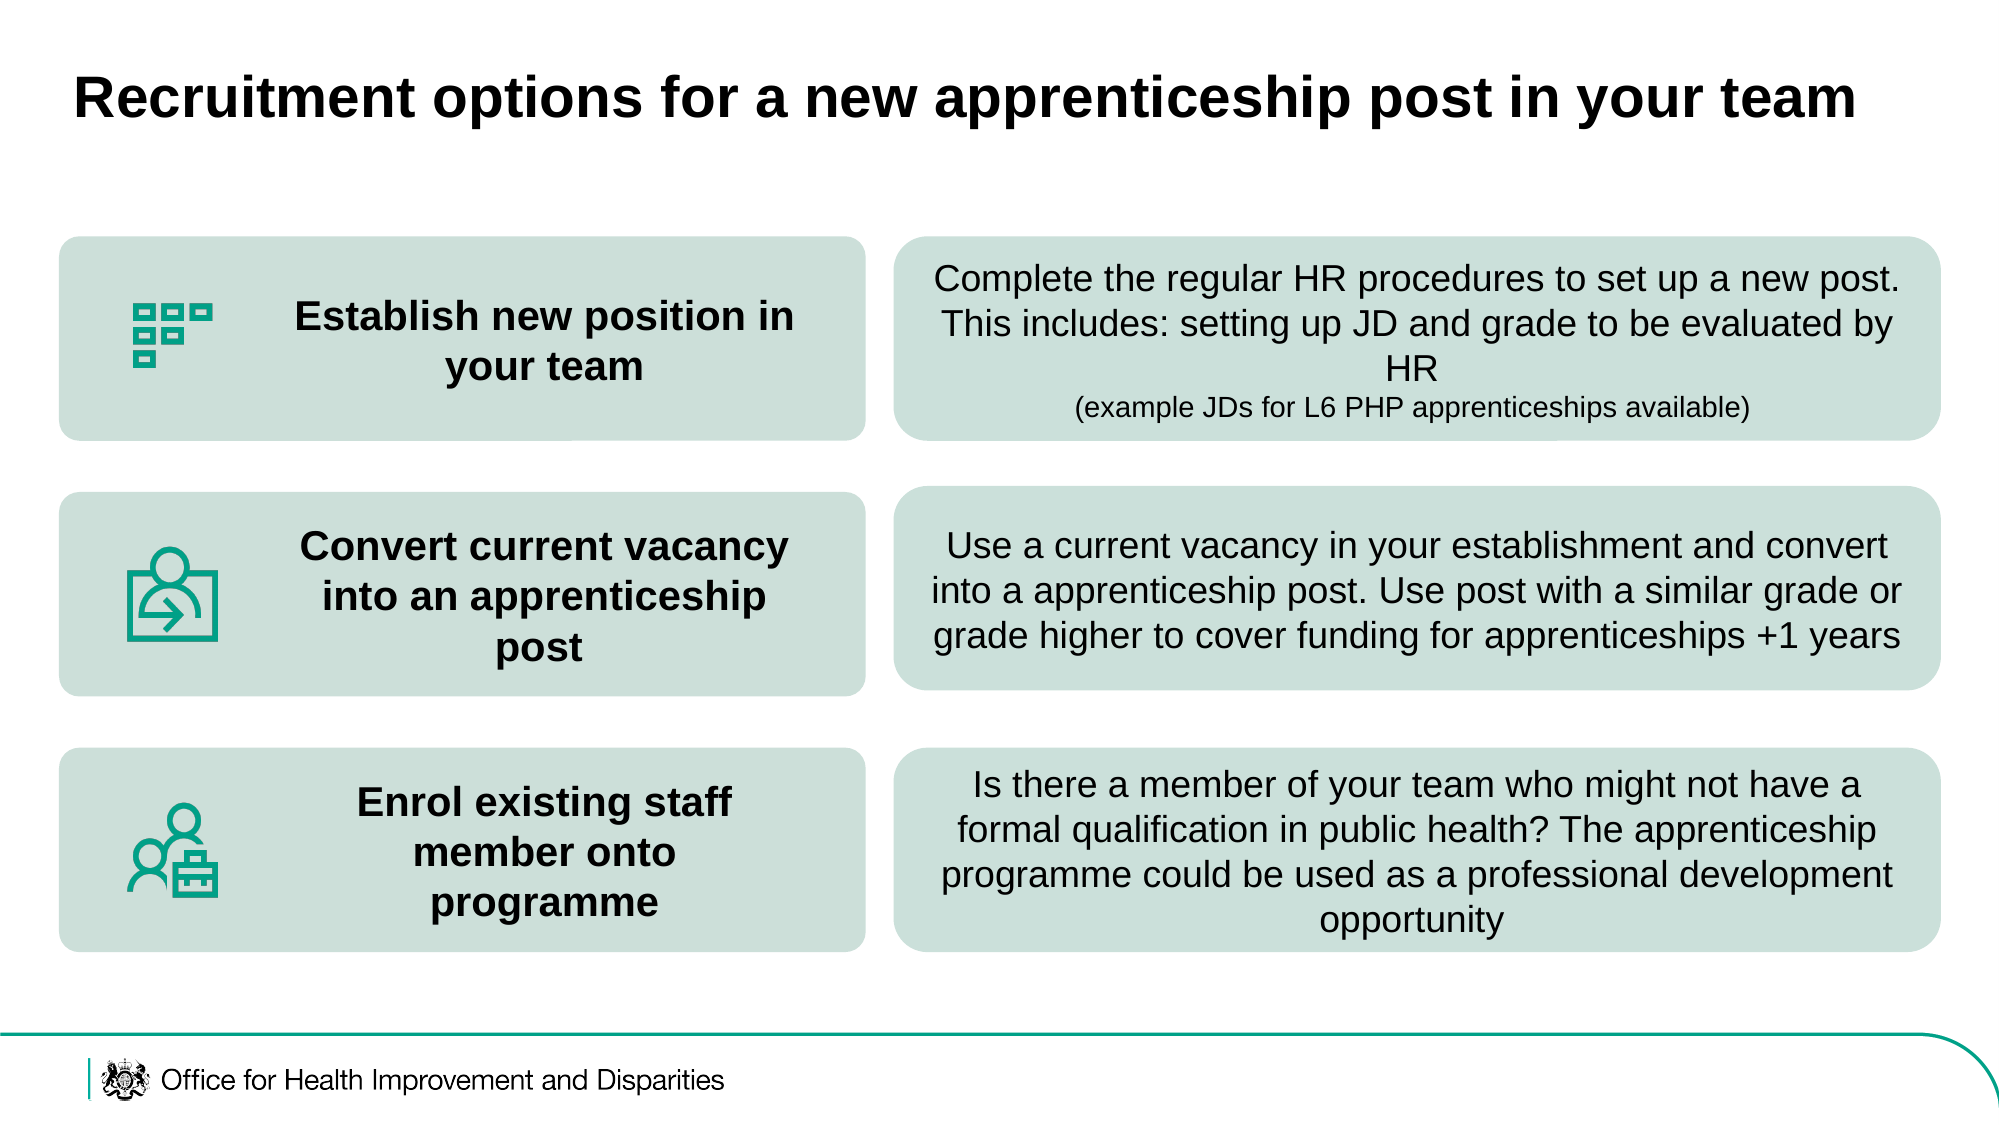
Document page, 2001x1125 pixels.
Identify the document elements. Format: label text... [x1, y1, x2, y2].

text_box Complete the regular HR procedures to set up a new post. This includes: setting up JD and grade to be evaluated by HR (example JDs for L6 PHP apprenticeships available) [892, 235, 1942, 442]
title Recruitment options for a new apprenticeship post in your team [59, 59, 1937, 198]
picture [0, 0, 1999, 1125]
text_box Is there a member of your team who might not have a formal qualification in public health? The apprenticeship programme could be used as a professional development opportunity [892, 746, 1942, 954]
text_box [58, 236, 866, 953]
text_box Use a current vacancy in your establishment and convert into a apprenticeship post. Use post with a similar grade or grade higher to cover funding for apprenticeships +1 years [892, 484, 1942, 692]
